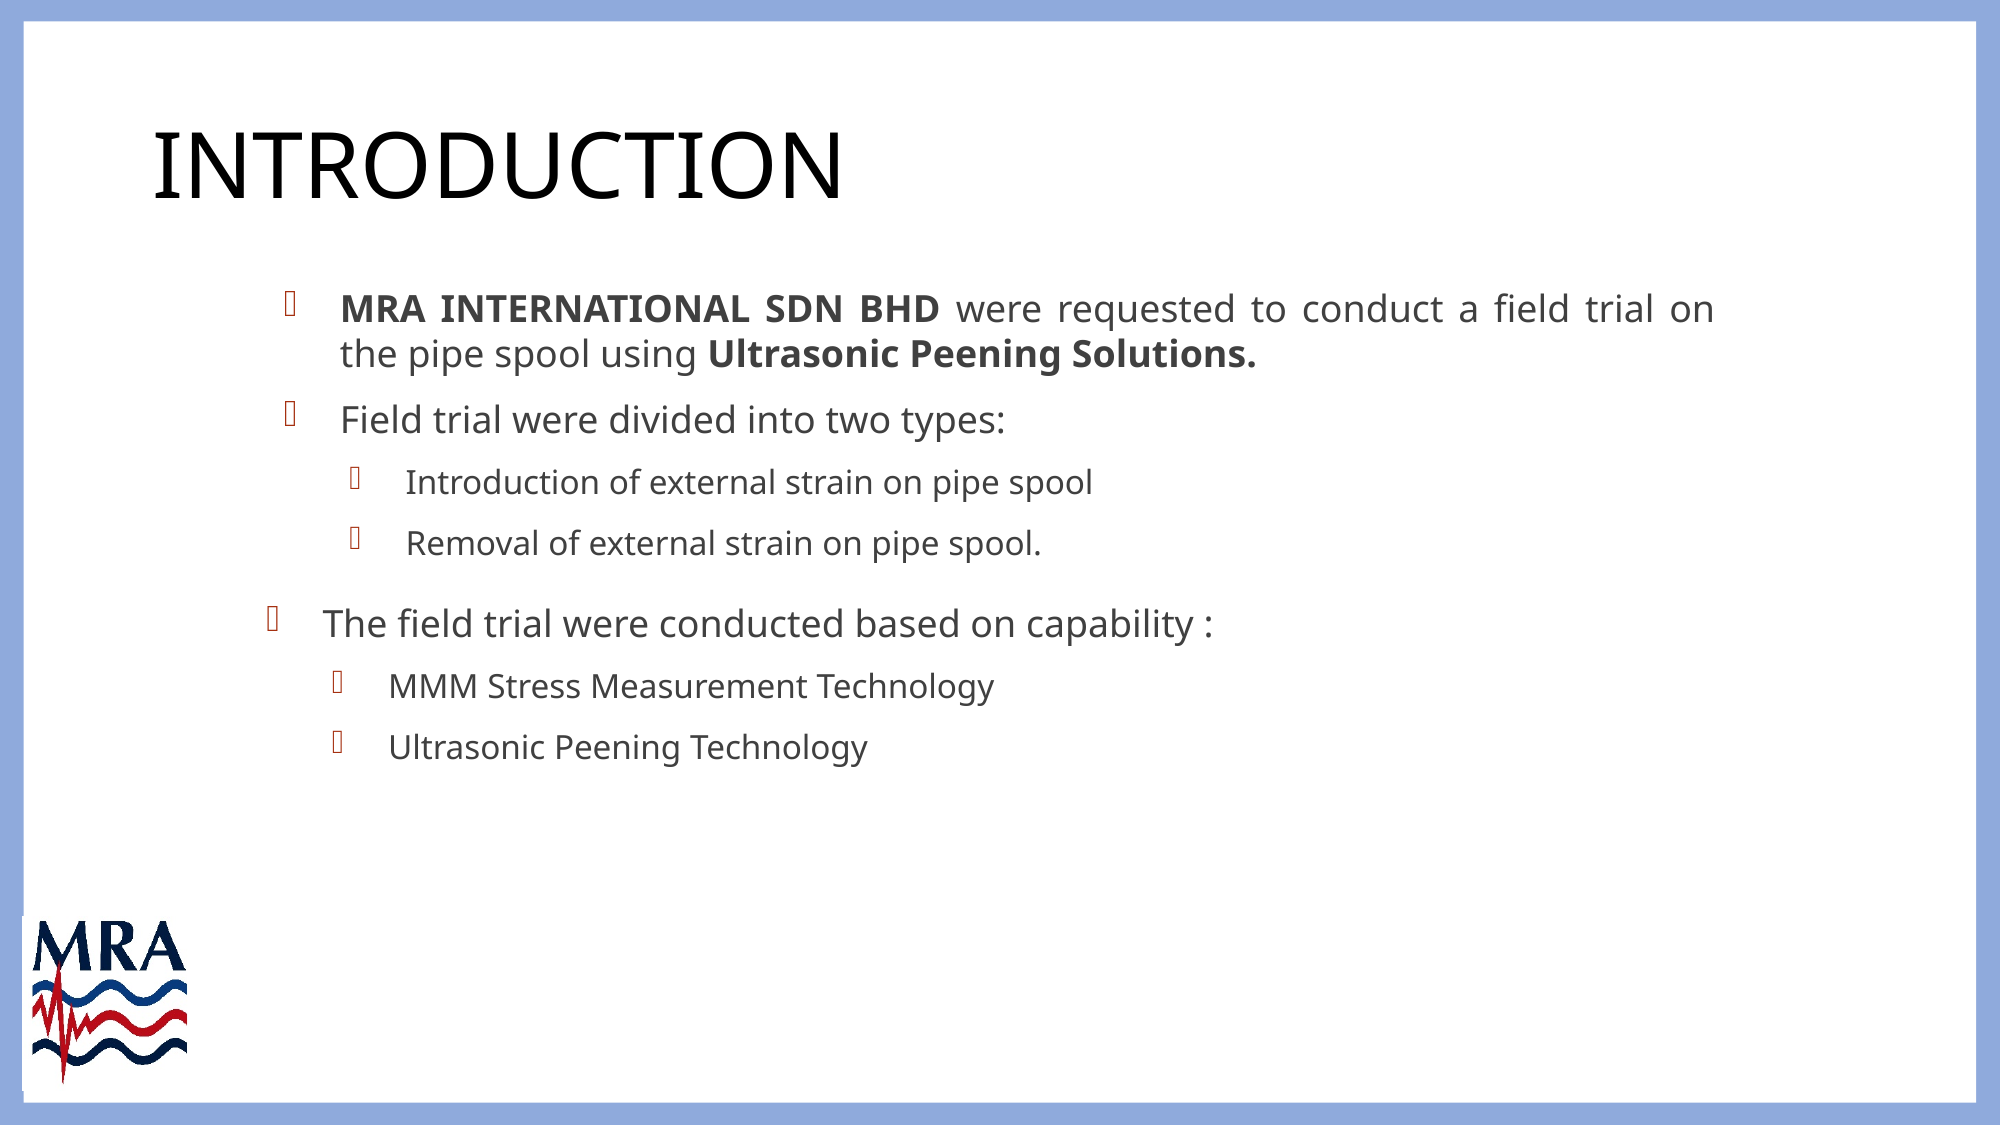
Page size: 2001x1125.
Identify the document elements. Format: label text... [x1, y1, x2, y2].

text_box MRA INTERNATIONAL SDN BHD were requested to conduct a field trial on the pipe spool using Ultrasonic Peening Solutions. Field trial were divided into two types: Introduction of external strain on pipe spool Removal of external strain on pipe spool. [268, 277, 1732, 602]
picture [22, 916, 197, 1091]
title INTRODUCTION [137, 59, 1863, 278]
text_box The field trial were conducted based on capability : MMM Stress Measurement Technology Ultrasonic Peening Technology [251, 592, 1714, 917]
